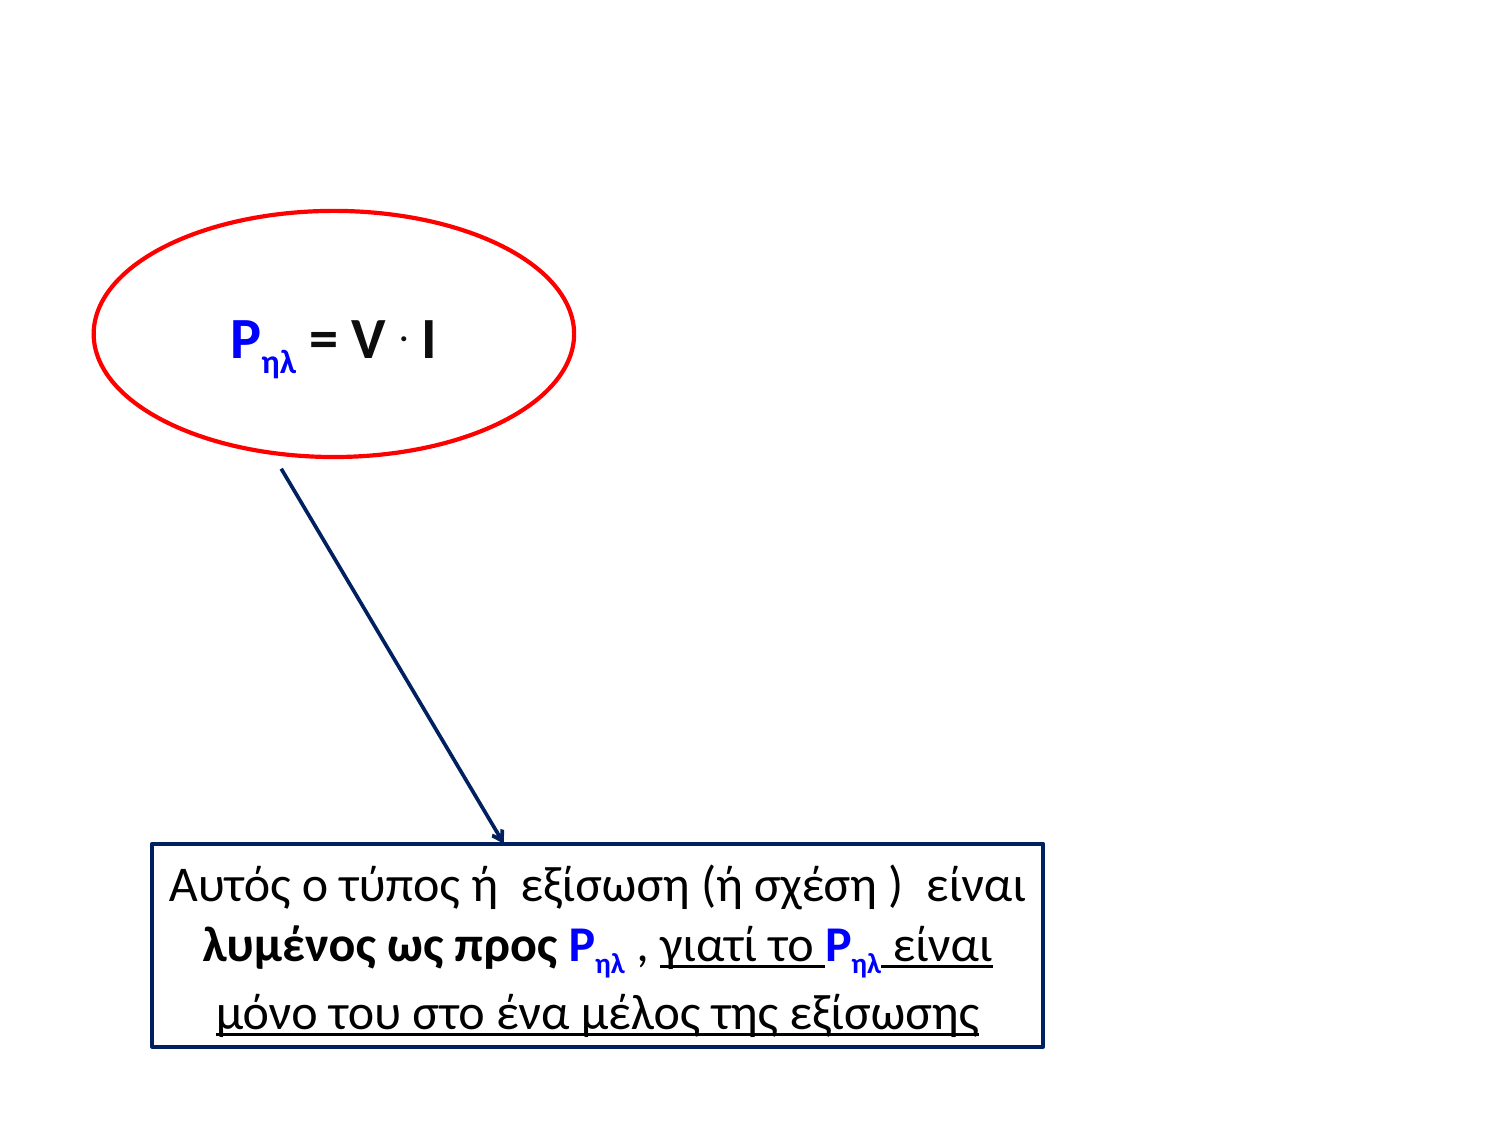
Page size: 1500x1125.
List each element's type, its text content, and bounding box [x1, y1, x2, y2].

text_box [204, 544, 581, 768]
text_box Pηλ = V . I [215, 292, 453, 388]
text_box Αυτός ο τύπος ή εξίσωση (ή σχέση ) είναι λυμένος ως προς Pηλ , γιατί το Pηλ είναι μόνο του στο ένα μέλος της εξίσωσης [152, 843, 1043, 1047]
text_box [91, 208, 577, 460]
